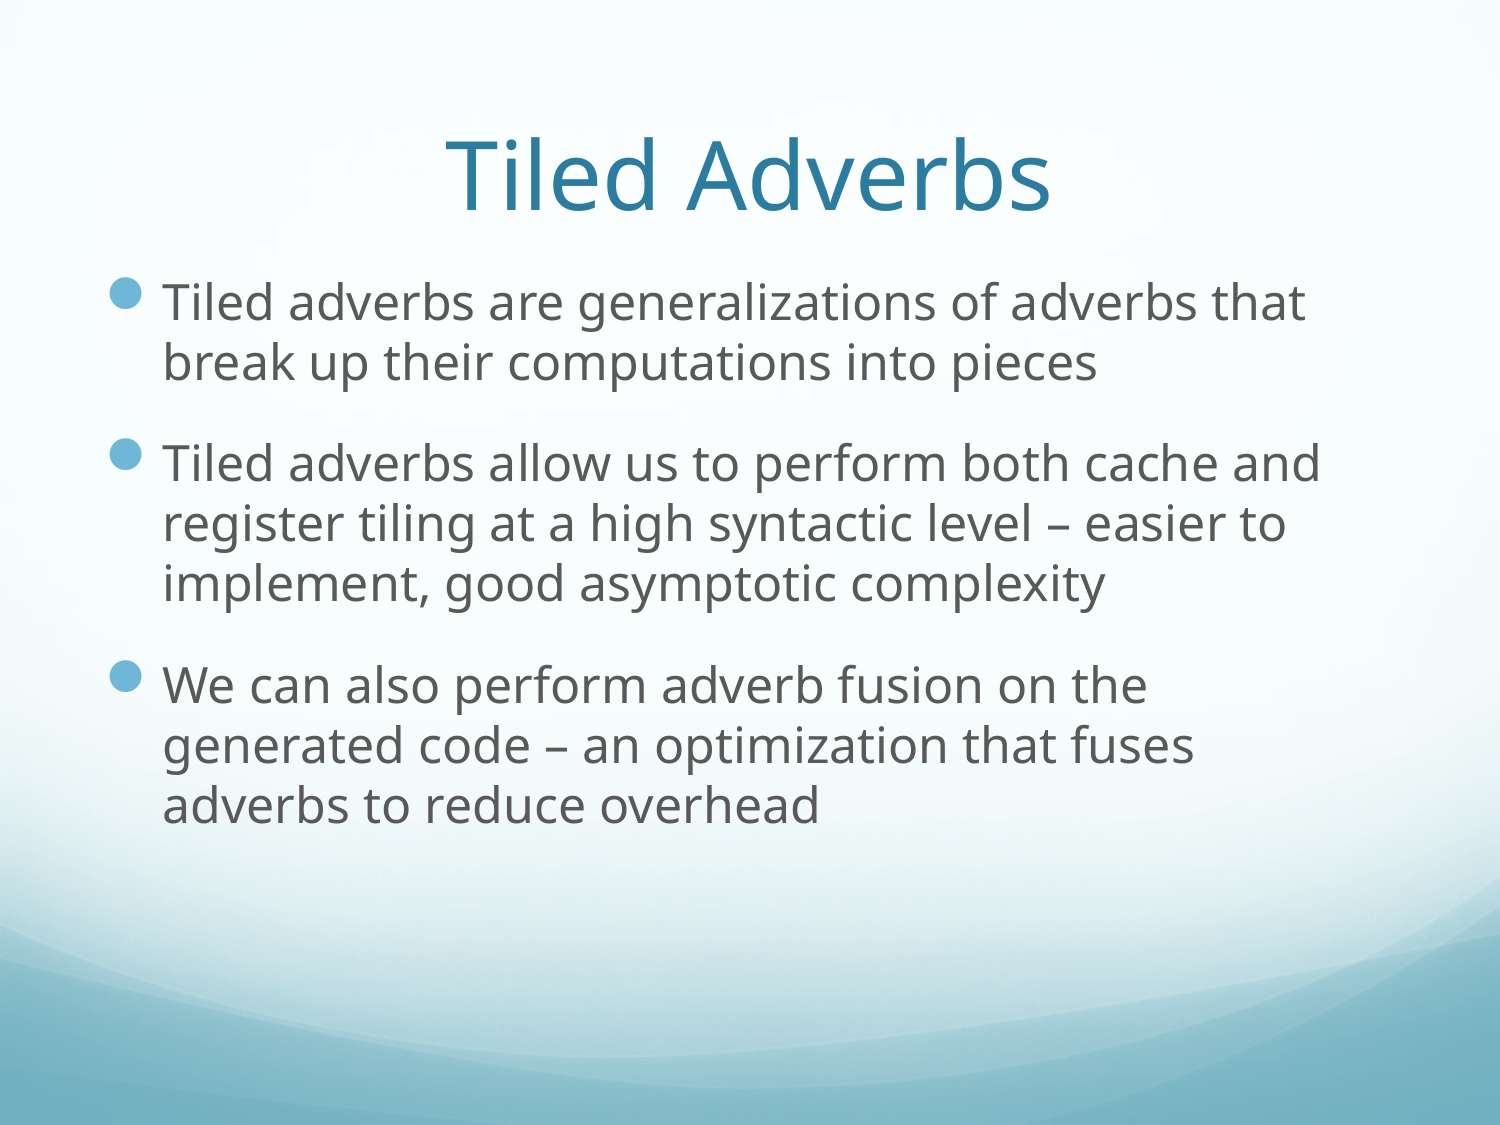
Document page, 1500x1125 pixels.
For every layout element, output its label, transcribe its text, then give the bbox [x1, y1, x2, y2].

title Tiled Adverbs [90, 17, 1410, 237]
list Tiled adverbs are generalizations of adverbs that break up their computations into pieces Tiled adverbs allow us to perform both cache and register tiling at a high syntactic level – easier to implement, good asymptotic complexity We can also perform adverb fusion on the generated code – an optimization that fuses adverbs to reduce overhead [90, 262, 1410, 975]
